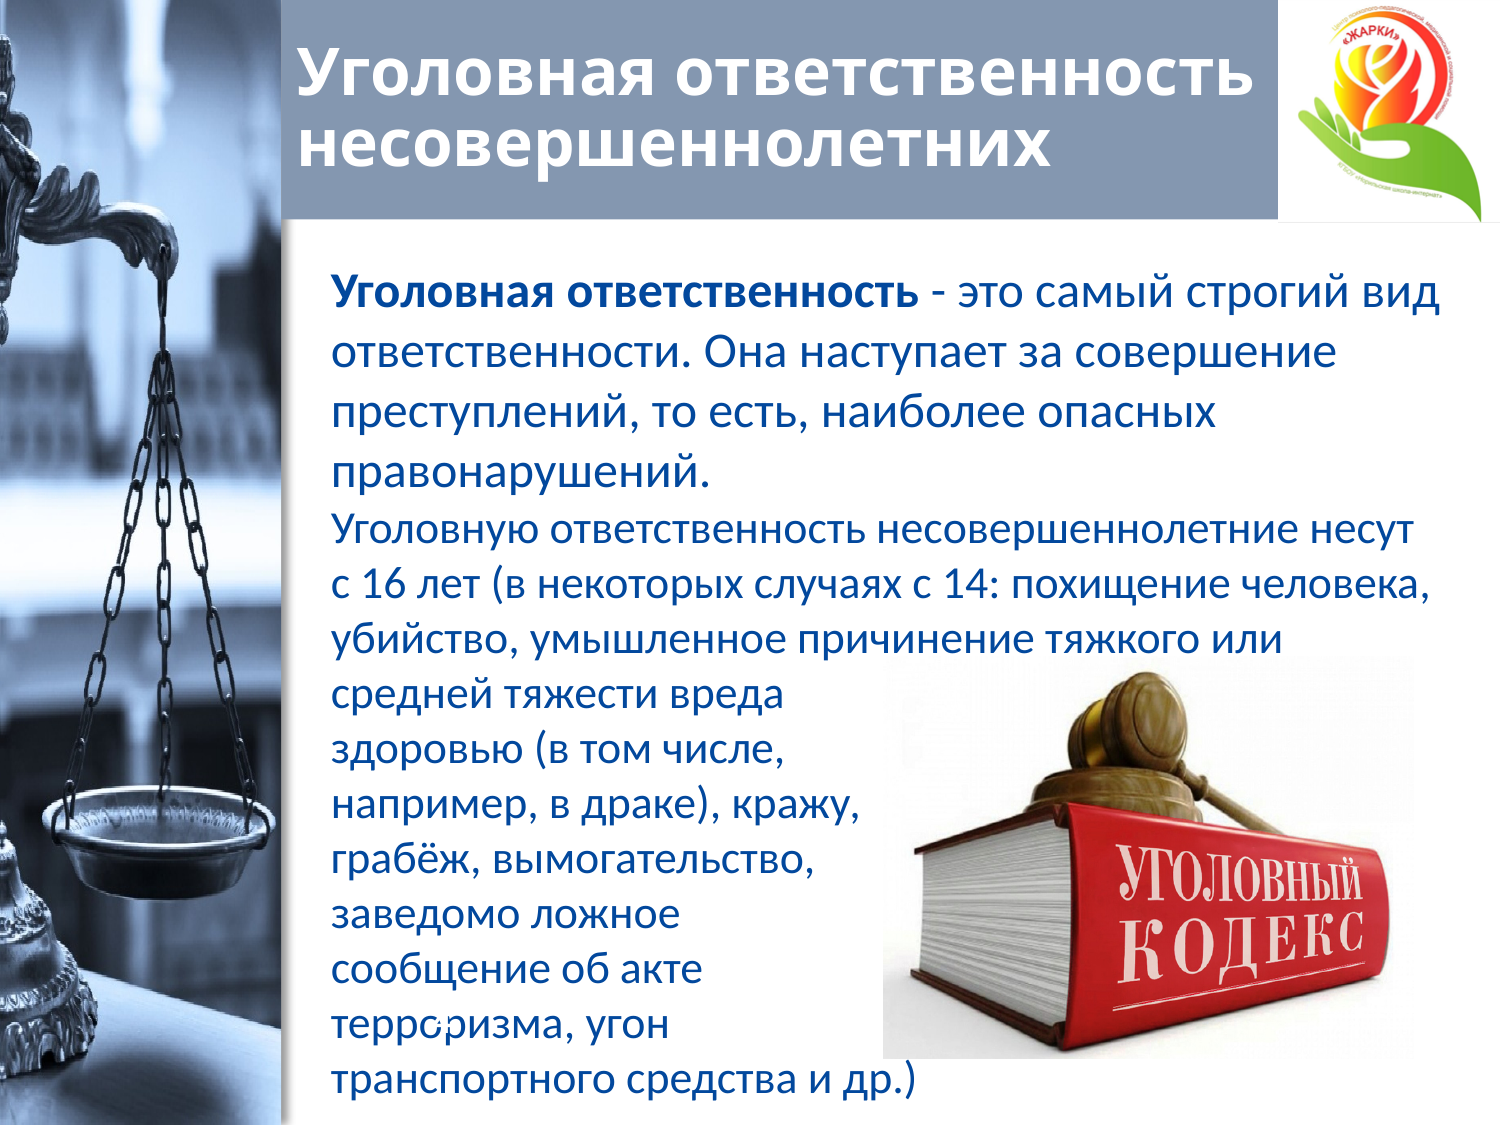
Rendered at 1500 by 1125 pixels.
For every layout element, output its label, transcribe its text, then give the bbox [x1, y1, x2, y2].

picture [883, 656, 1414, 1059]
picture [1278, 0, 1500, 223]
picture [0, 0, 282, 1125]
title Уголовная ответственность несовершеннолетних [281, 0, 1278, 220]
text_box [316, 250, 1457, 1119]
